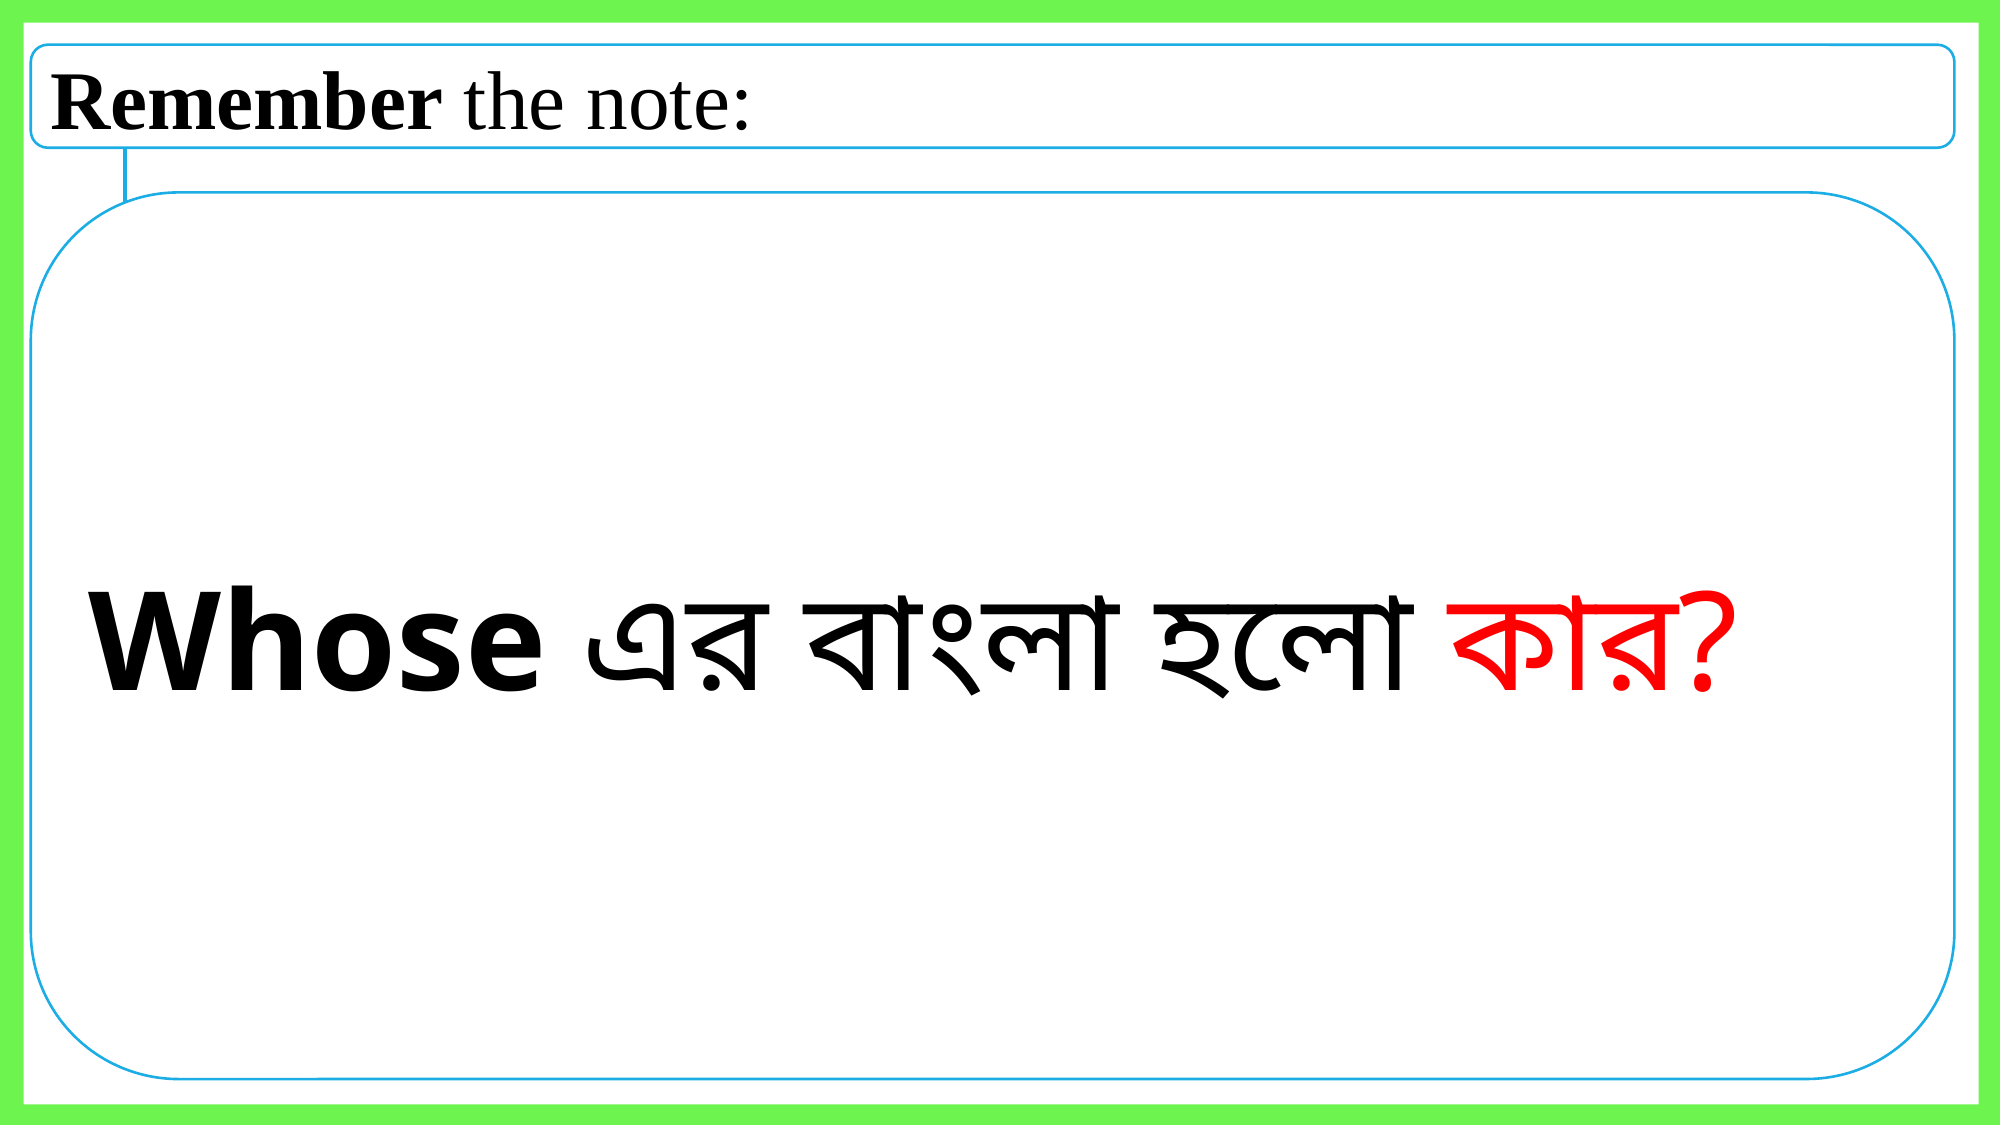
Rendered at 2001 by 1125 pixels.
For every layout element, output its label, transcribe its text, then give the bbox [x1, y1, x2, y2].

text_box Whose এর বাংলা হলো কার? [29, 191, 1956, 1081]
text_box Remember the note: [29, 43, 1956, 150]
text_box [0, 0, 2000, 1125]
